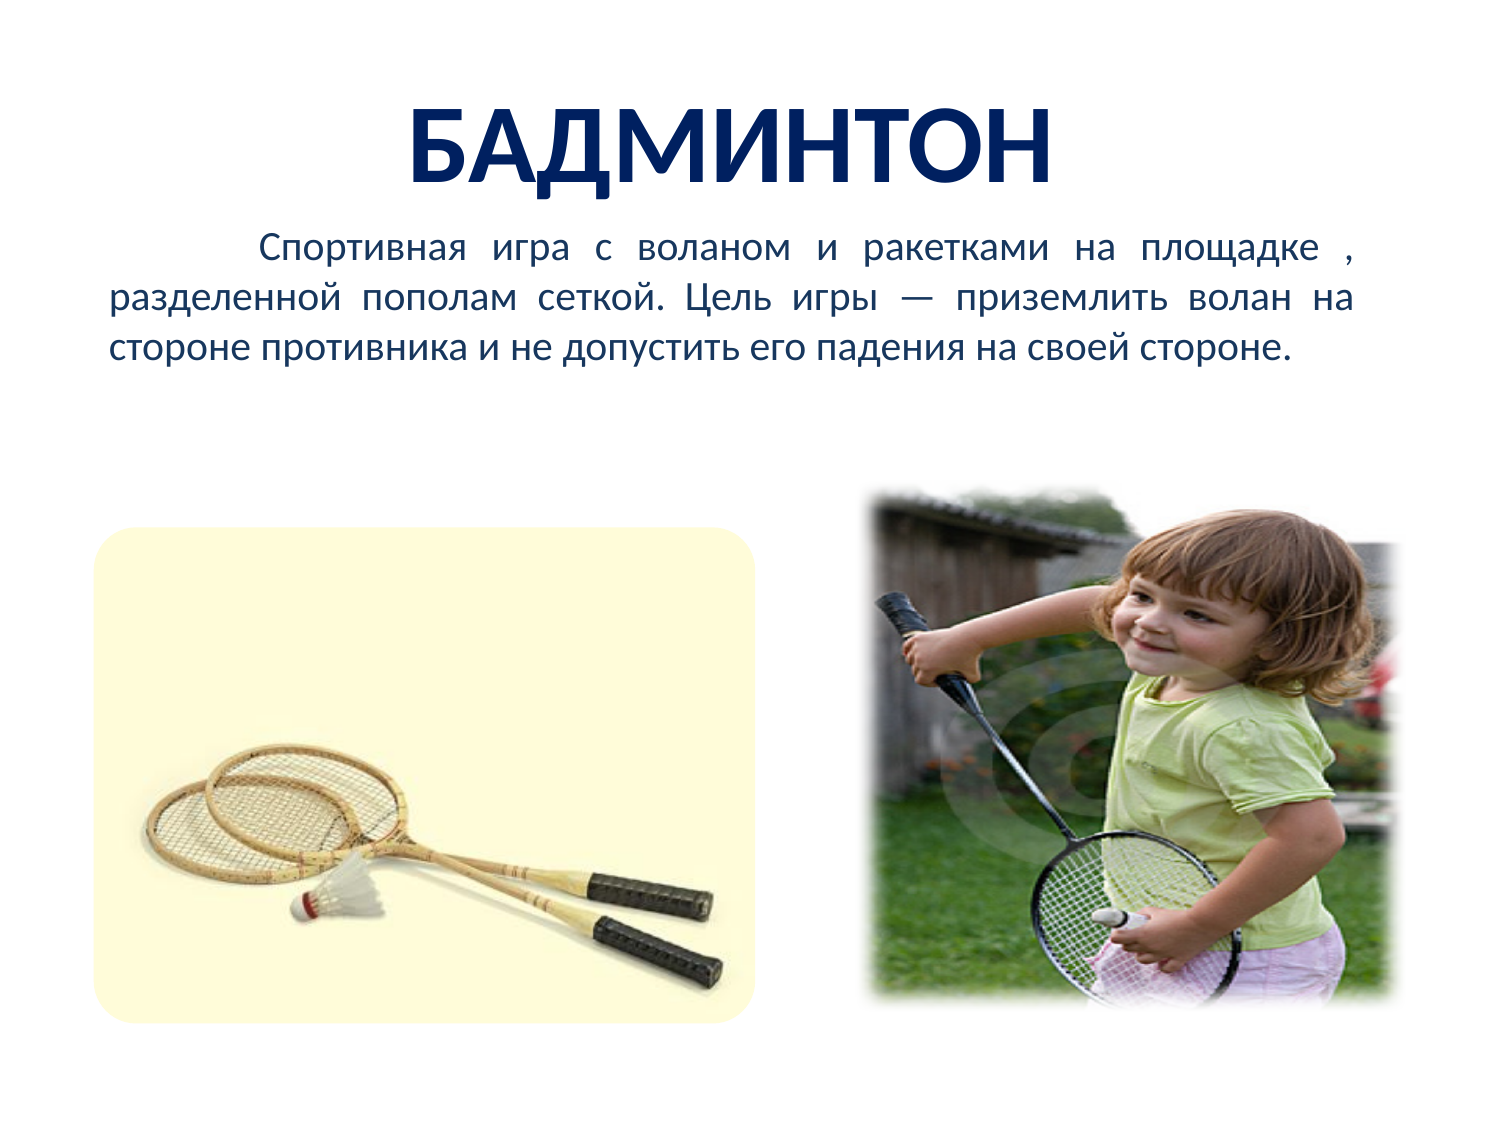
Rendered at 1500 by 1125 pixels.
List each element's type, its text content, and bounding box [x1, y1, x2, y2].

list Спортивная игра с воланом и ракетками на площадке , разделенной пополам сеткой. Цель игры — приземлить волан на стороне противника и не допустить его падения на своей стороне. [93, 210, 1370, 459]
title БАДМИНТОН [281, 46, 1182, 210]
picture [855, 480, 1407, 1013]
picture [93, 527, 756, 1024]
